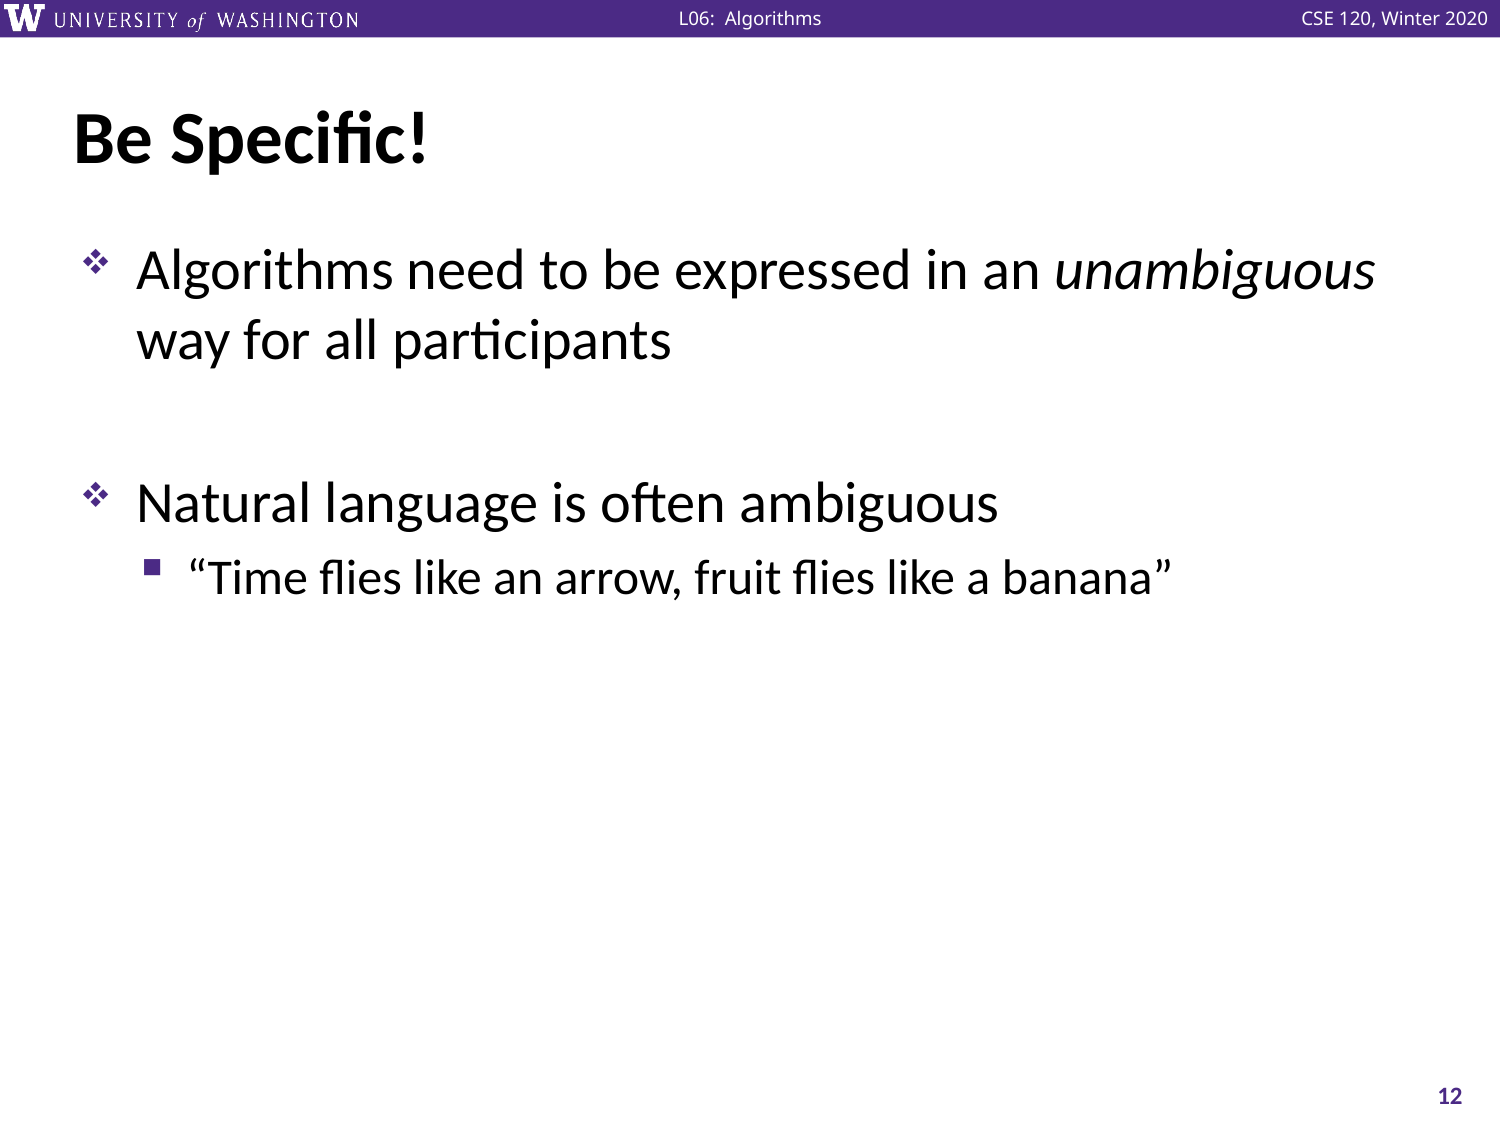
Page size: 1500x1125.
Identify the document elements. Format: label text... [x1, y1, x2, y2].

slide_number 12 [1400, 1065, 1500, 1125]
list Algorithms need to be expressed in an unambiguous way for all participants Natural language is often ambiguous “Time flies like an arrow, fruit flies like a banana” [64, 223, 1438, 1040]
title Be Specific! [58, 71, 1438, 197]
picture [4, 4, 358, 32]
